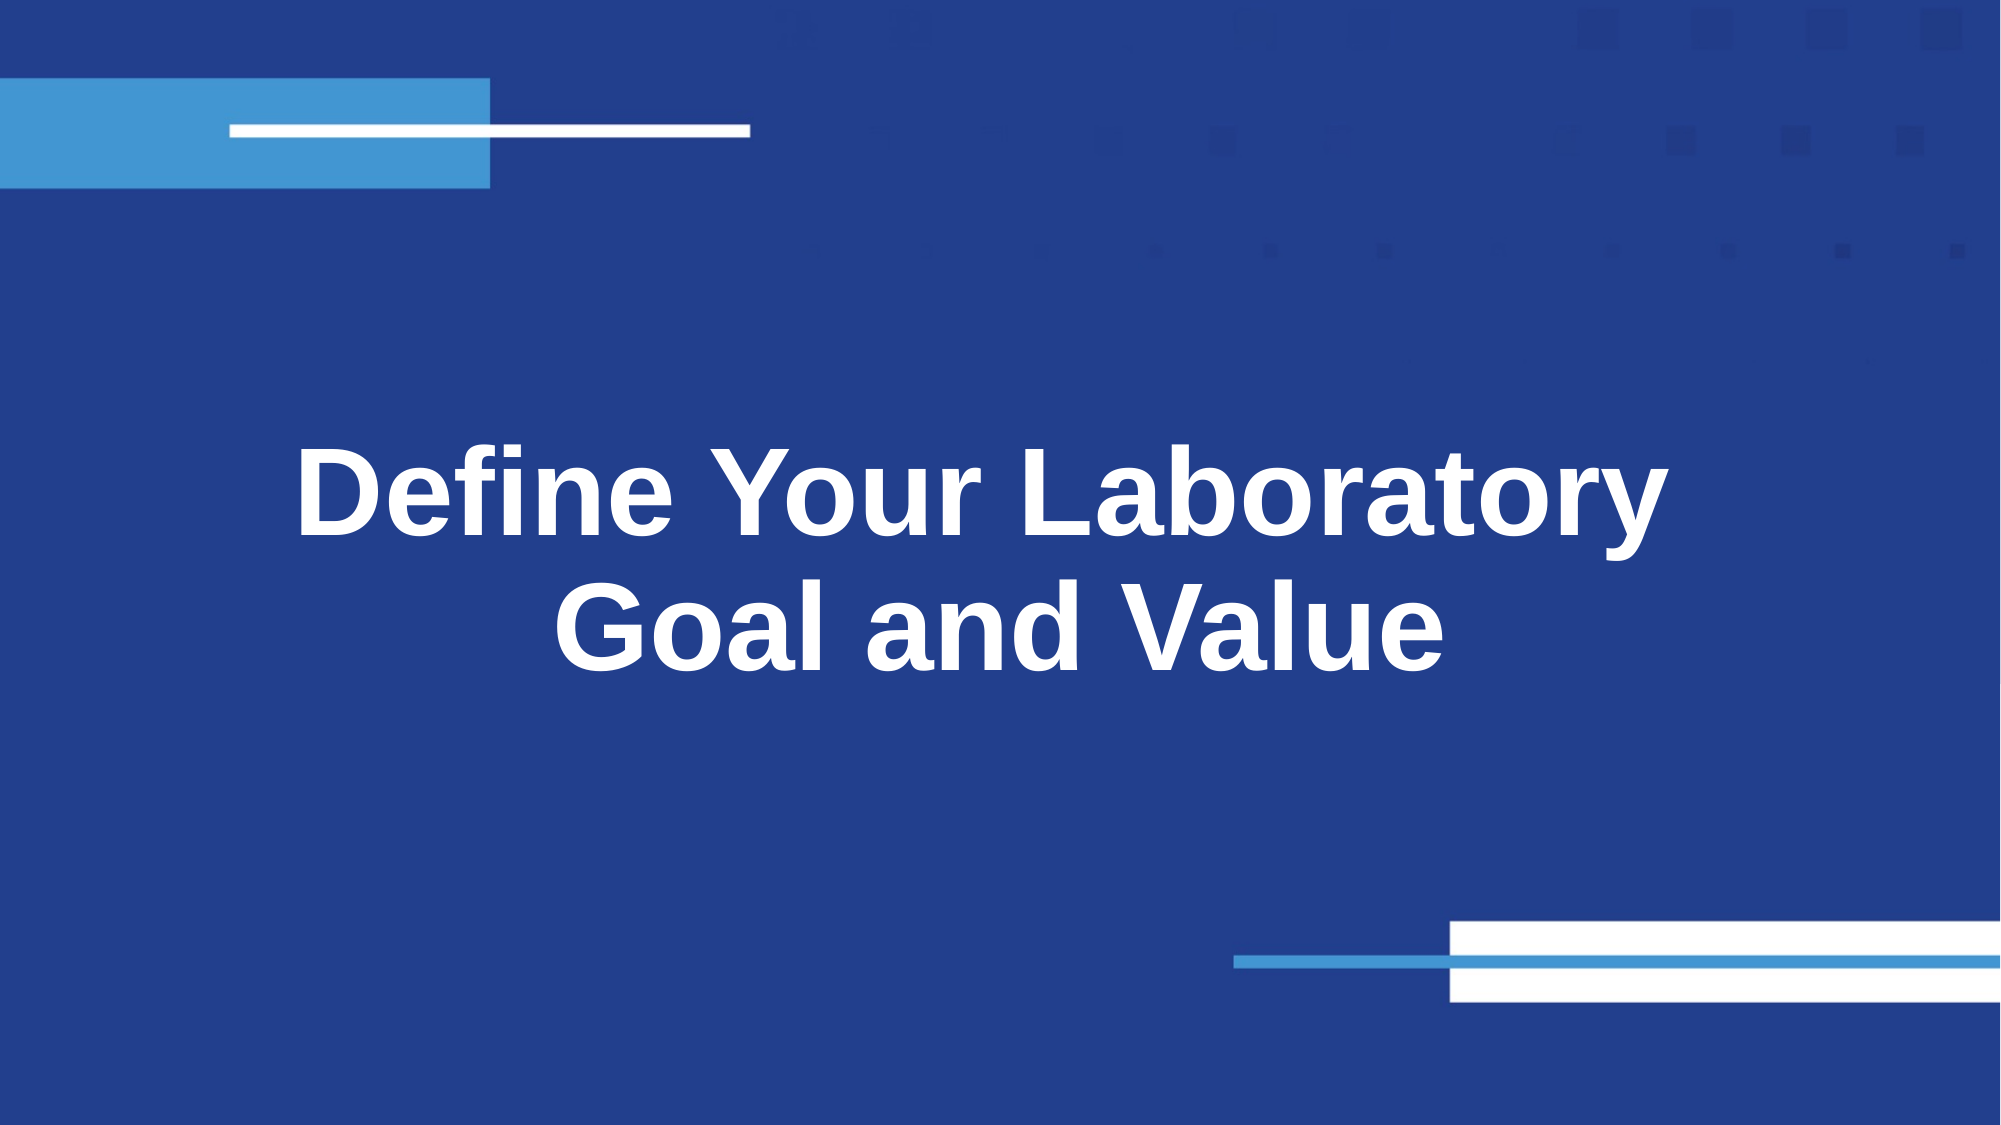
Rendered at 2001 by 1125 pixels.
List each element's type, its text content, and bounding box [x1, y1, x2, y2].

picture [0, 0, 2001, 1125]
title Define Your Laboratory Goal and Value [249, 366, 1750, 759]
